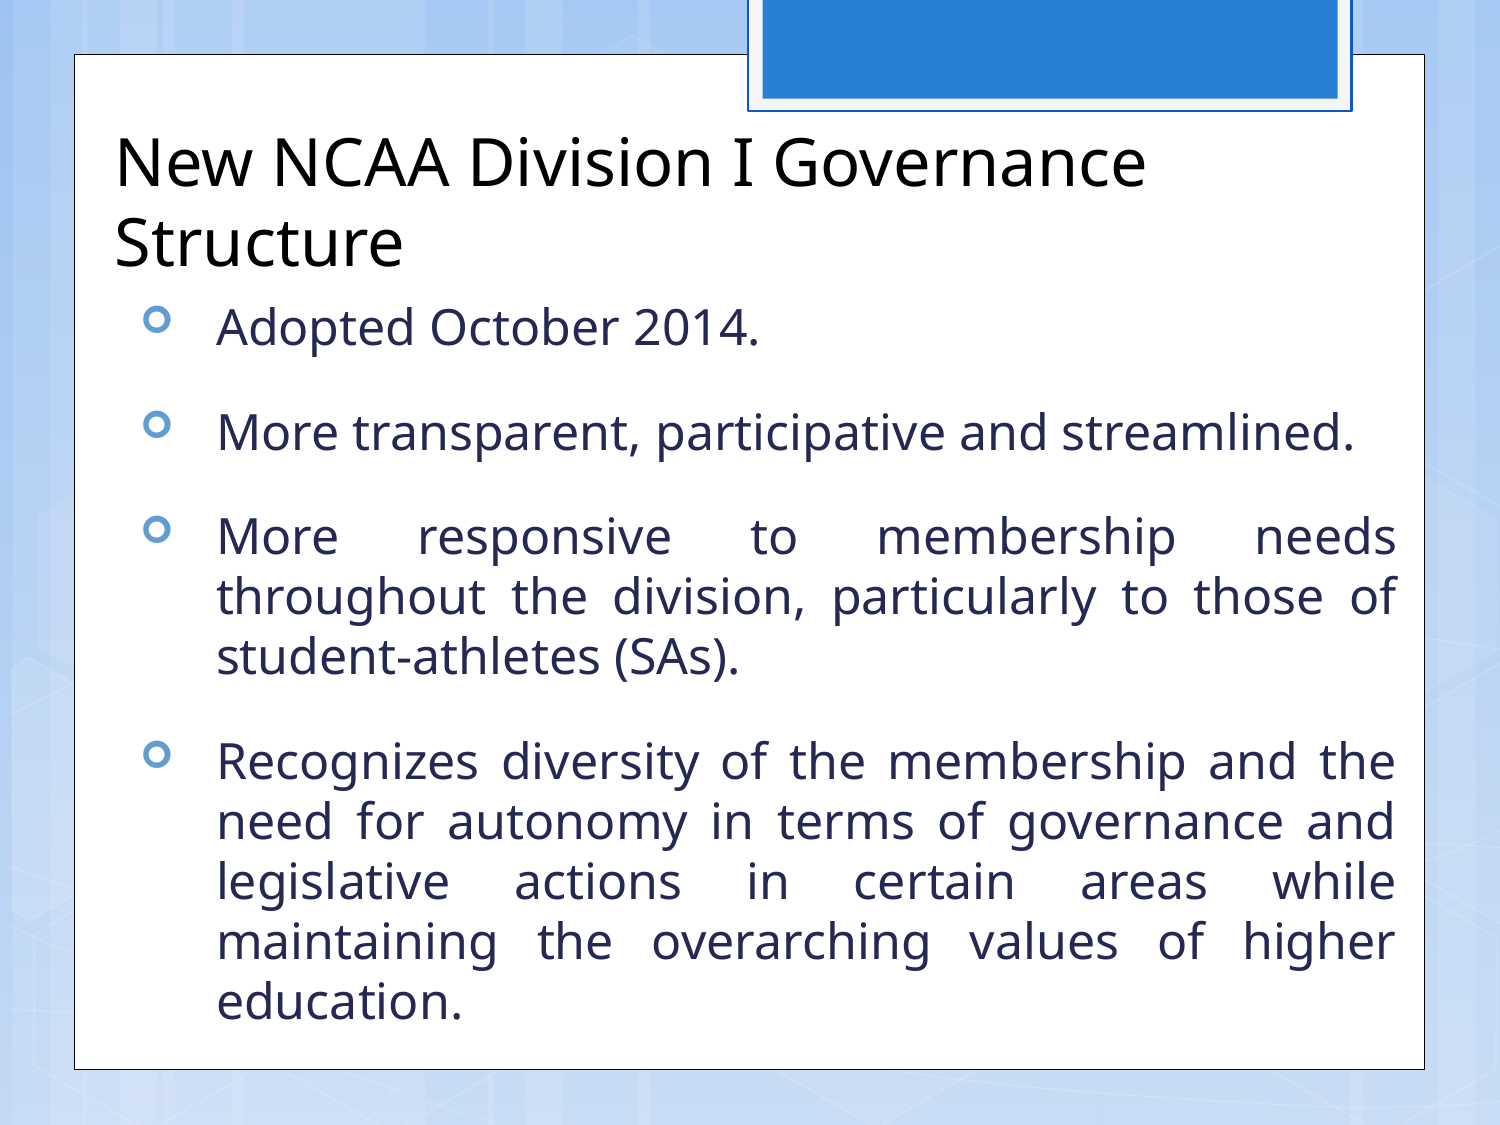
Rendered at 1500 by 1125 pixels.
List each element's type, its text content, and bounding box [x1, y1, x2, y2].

list Adopted October 2014. More transparent, participative and streamlined. More responsive to membership needs throughout the division, particularly to those of student-athletes (SAs). Recognizes diversity of the membership and the need for autonomy in terms of governance and legislative actions in certain areas while maintaining the overarching values of higher education. [125, 287, 1413, 1063]
title New NCAA Division I Governance Structure [99, 99, 1342, 288]
